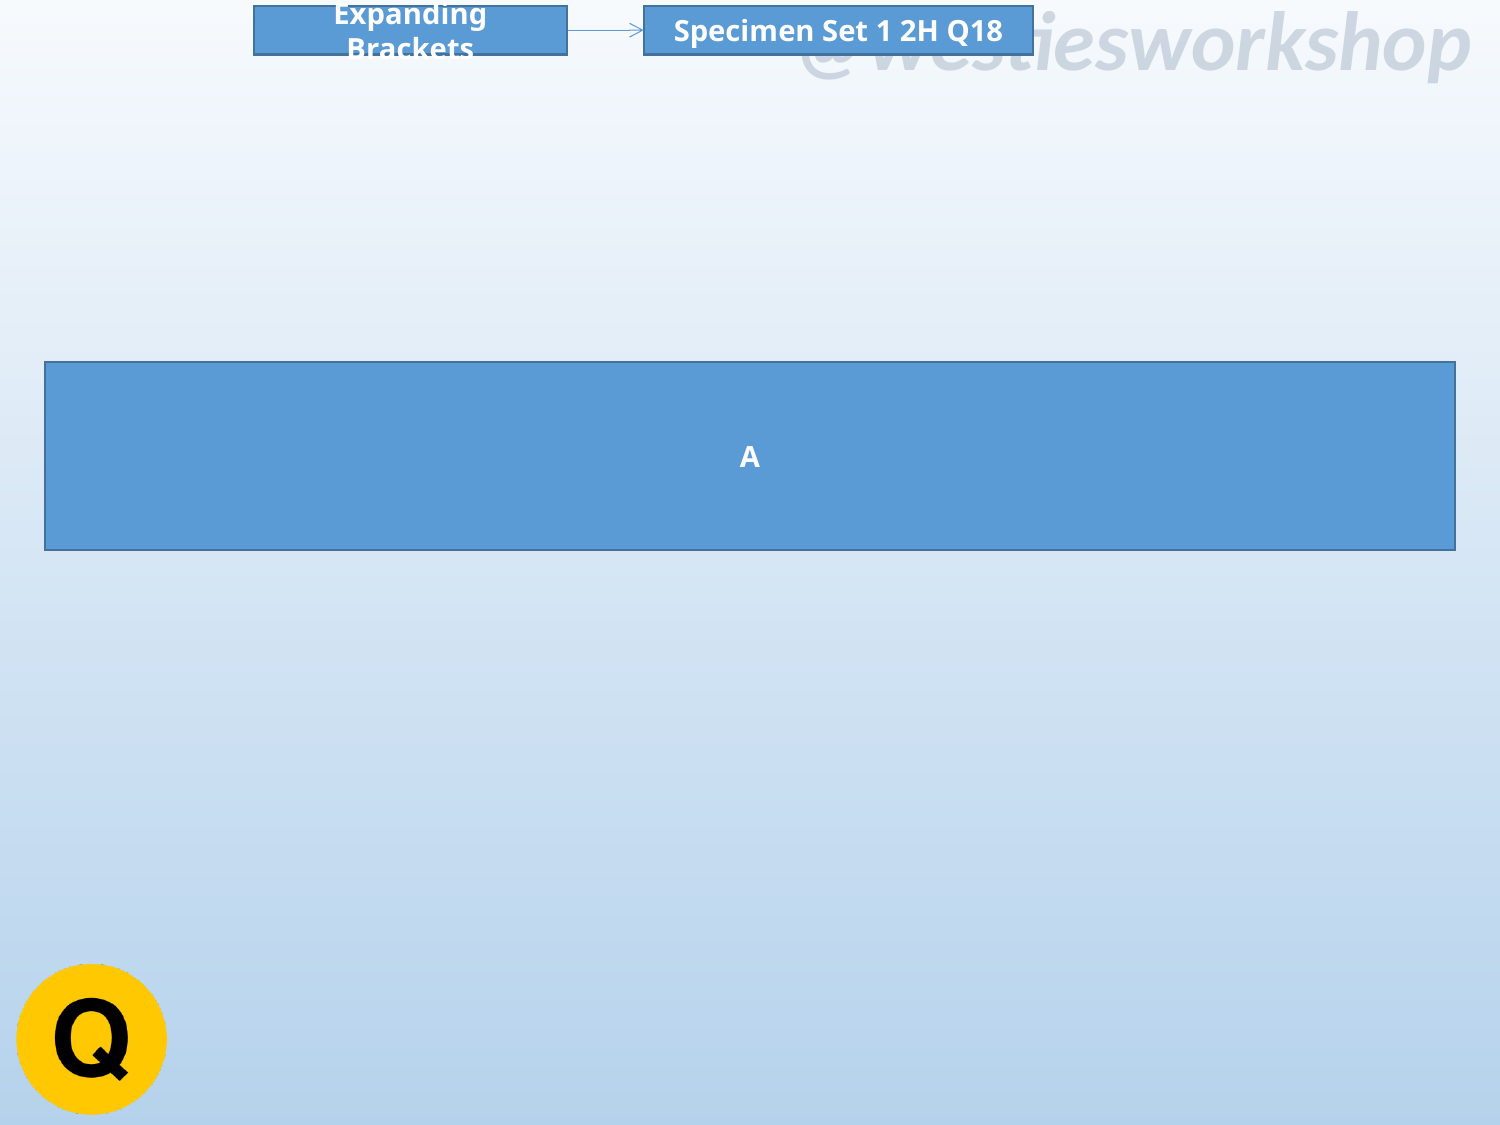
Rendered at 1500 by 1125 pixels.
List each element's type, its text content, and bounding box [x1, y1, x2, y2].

text_box Expanding Brackets [253, 5, 568, 56]
picture [0, 940, 191, 1125]
picture [45, 361, 1455, 551]
text_box Specimen Set 1 2H Q18 [643, 5, 1034, 56]
